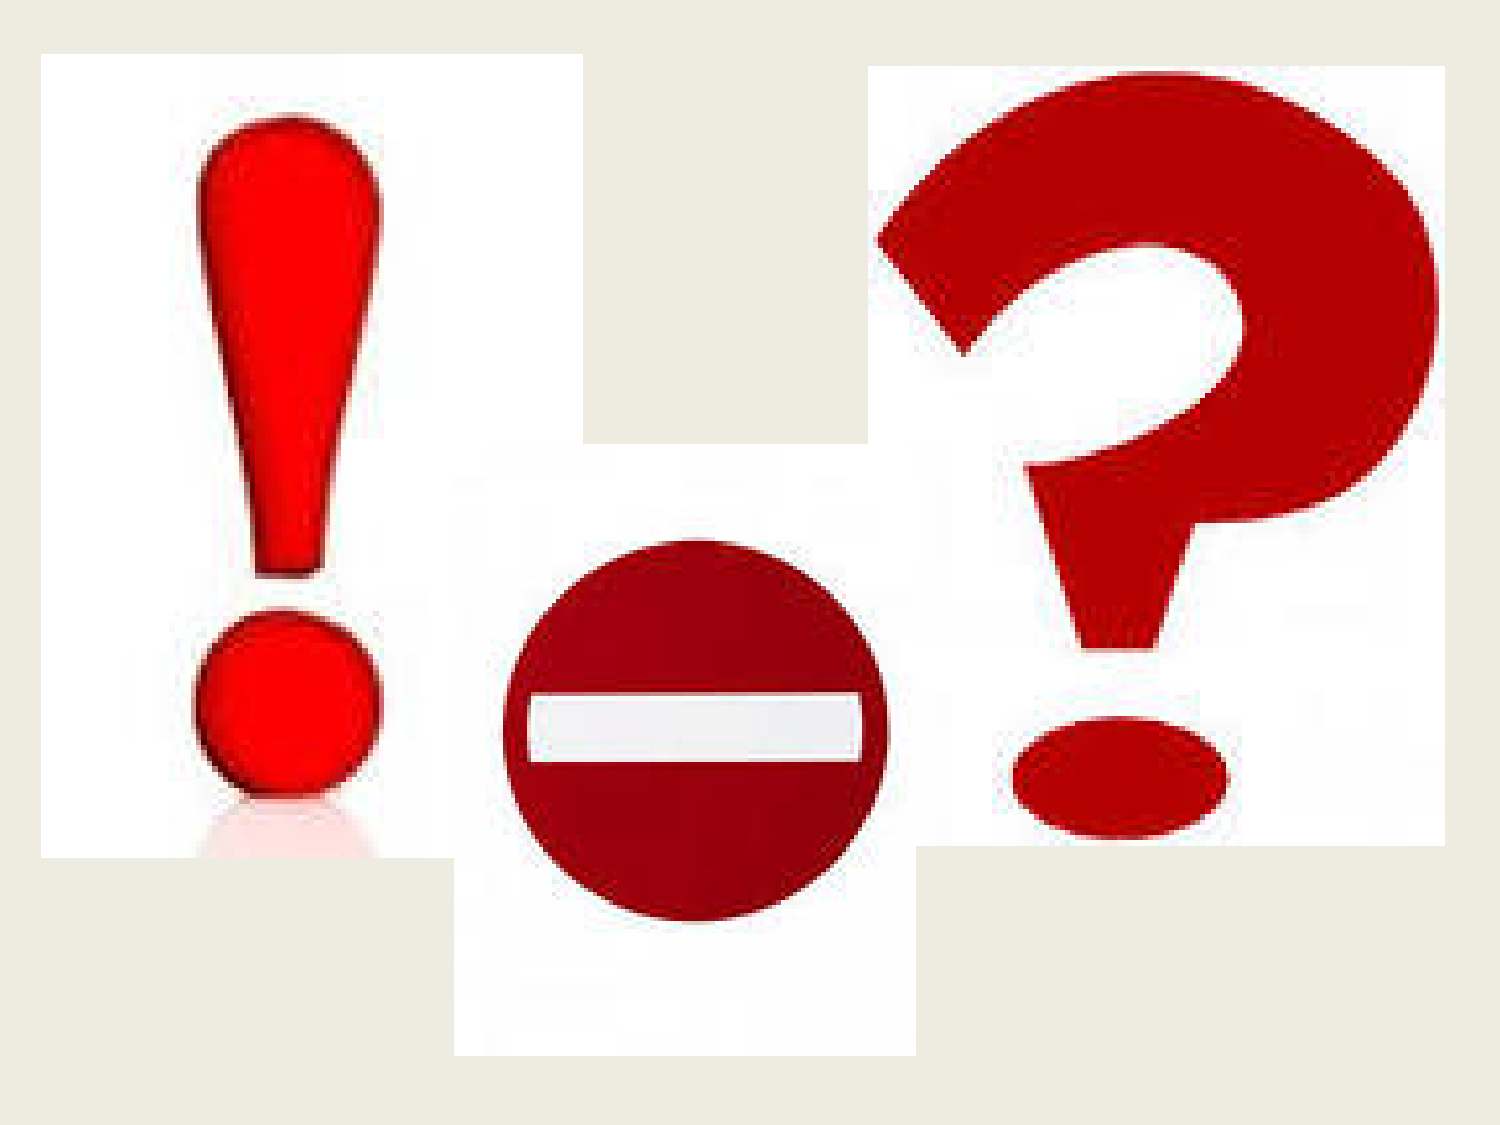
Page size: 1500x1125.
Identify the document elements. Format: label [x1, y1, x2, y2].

picture [40, 54, 1446, 1057]
